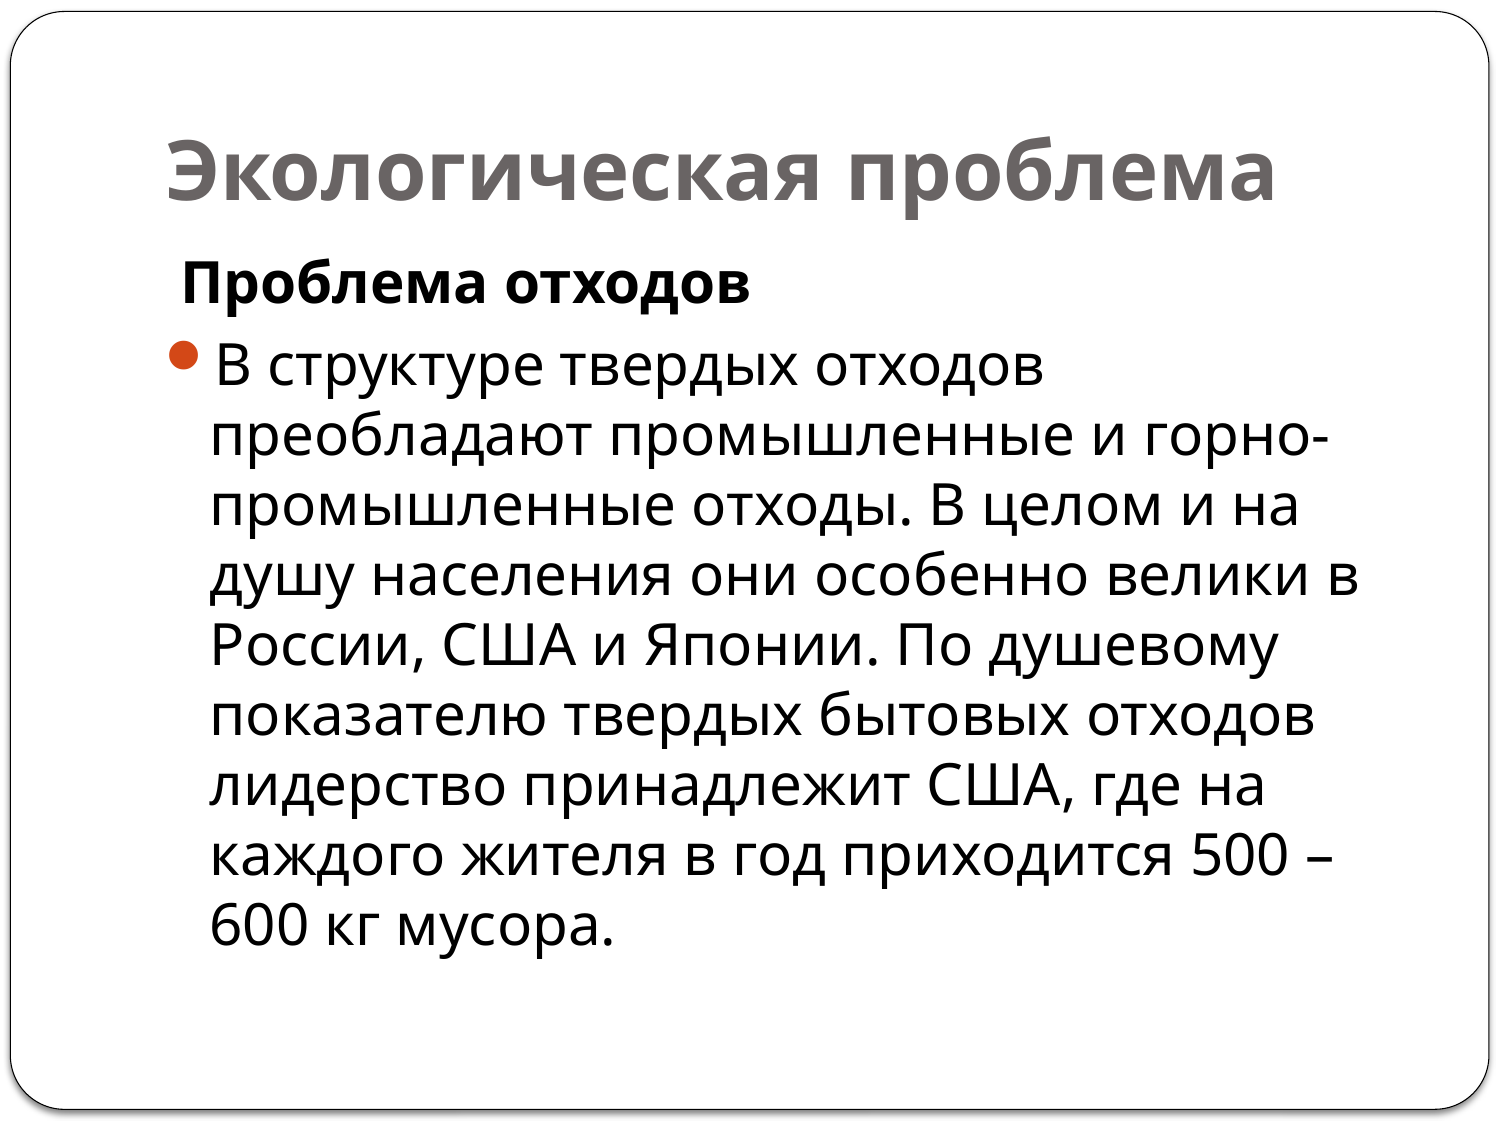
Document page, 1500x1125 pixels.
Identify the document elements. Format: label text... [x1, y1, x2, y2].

list Проблема отходов В структуре твердых отходов преобладают промышленные и горно-промышленные отходы. В целом и на душу населения они особенно велики в России, США и Японии. По душевому показателю твердых бытовых отходов лидерство принадлежит США, где на каждого жителя в год приходится 500 – 600 кг мусора. [149, 237, 1426, 988]
title Экологическая проблема [149, 44, 1426, 233]
